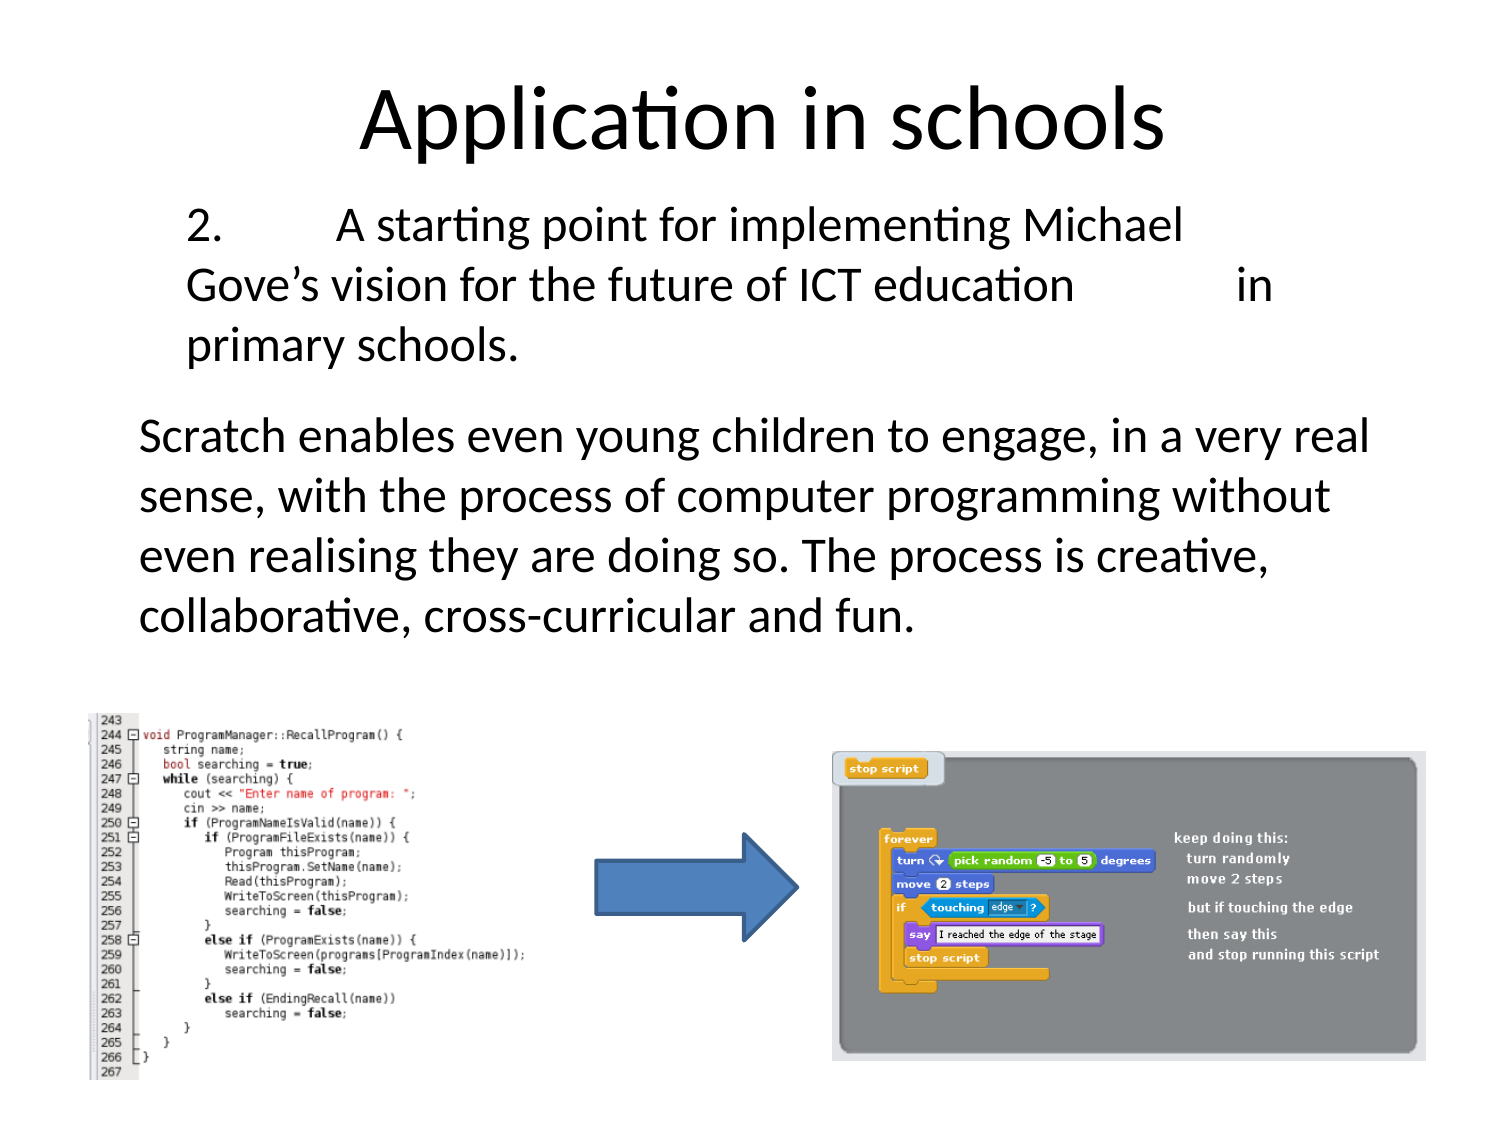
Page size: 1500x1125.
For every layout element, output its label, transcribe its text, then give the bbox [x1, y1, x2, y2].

picture [832, 751, 1426, 1061]
text_box [594, 832, 800, 943]
picture [88, 713, 537, 1081]
text_box Scratch enables even young children to engage, in a very real sense, with the process of computer programming without even realising they are doing so. The process is creative, collaborative, cross-curricular and fun. [123, 394, 1400, 650]
title Application in schools [88, 19, 1439, 207]
text_box 2. A starting point for implementing Michael Gove’s vision for the future of ICT education in primary schools. [171, 184, 1317, 380]
